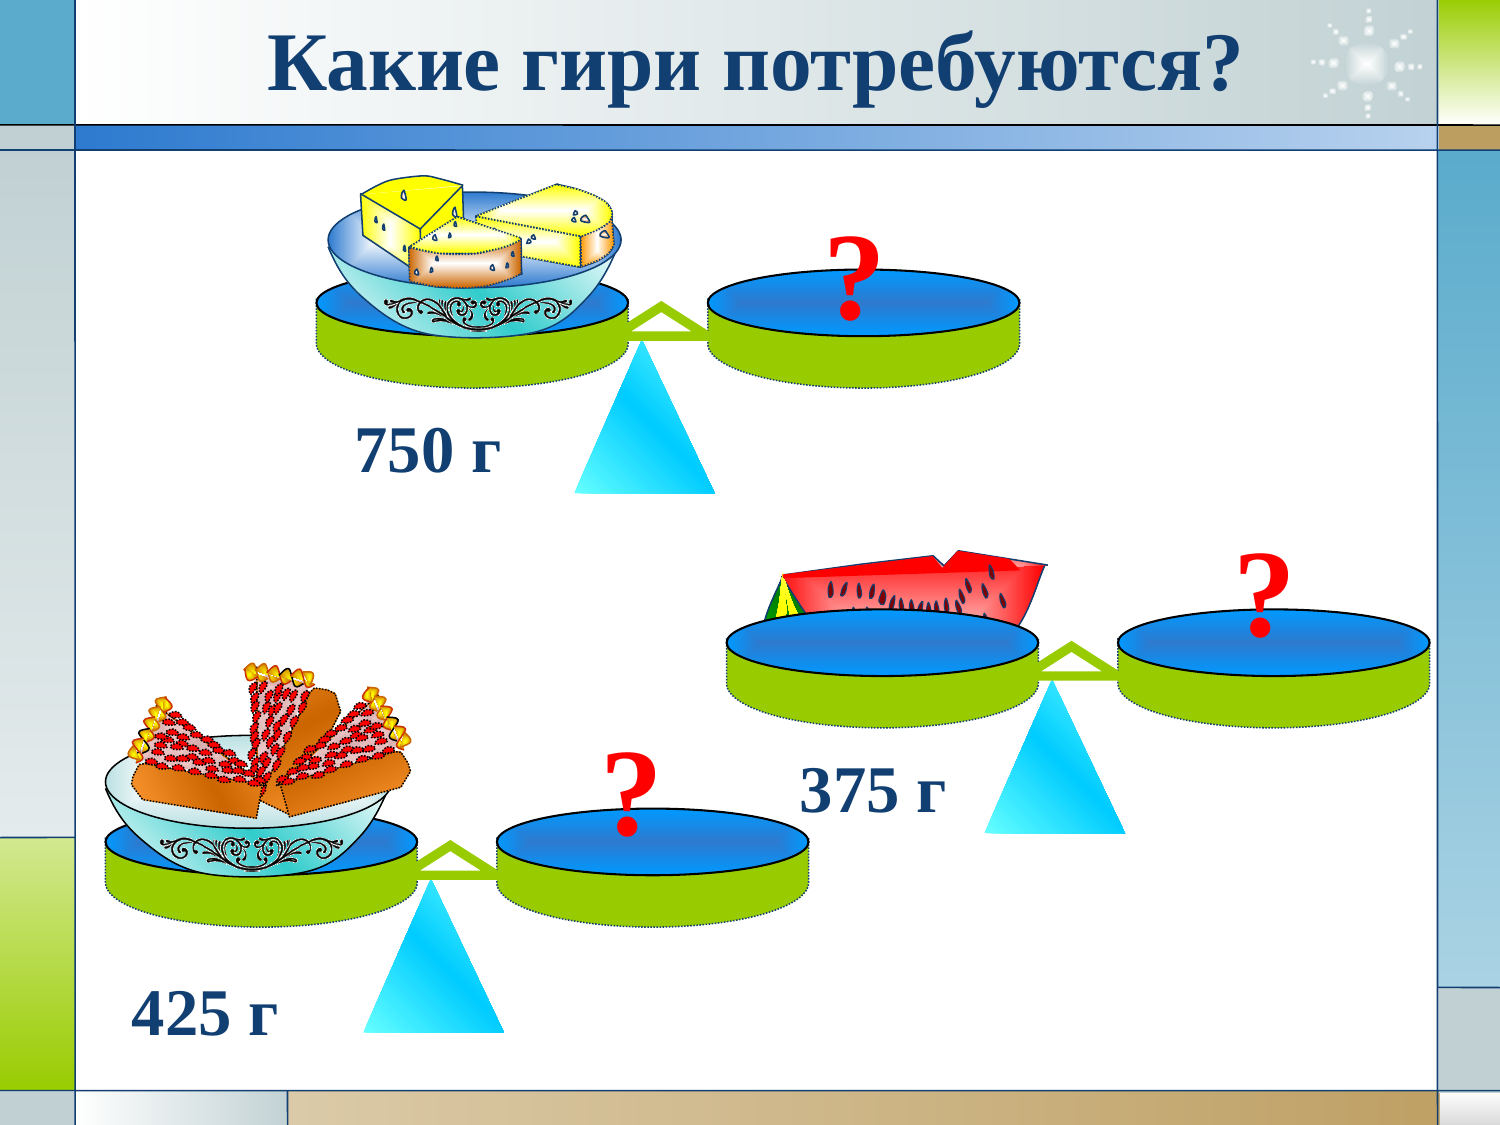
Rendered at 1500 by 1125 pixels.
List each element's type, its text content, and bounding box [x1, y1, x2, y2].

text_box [726, 503, 1430, 835]
text_box Какие гири потребуются? [128, 0, 1383, 115]
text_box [105, 667, 809, 1058]
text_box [316, 175, 1020, 495]
